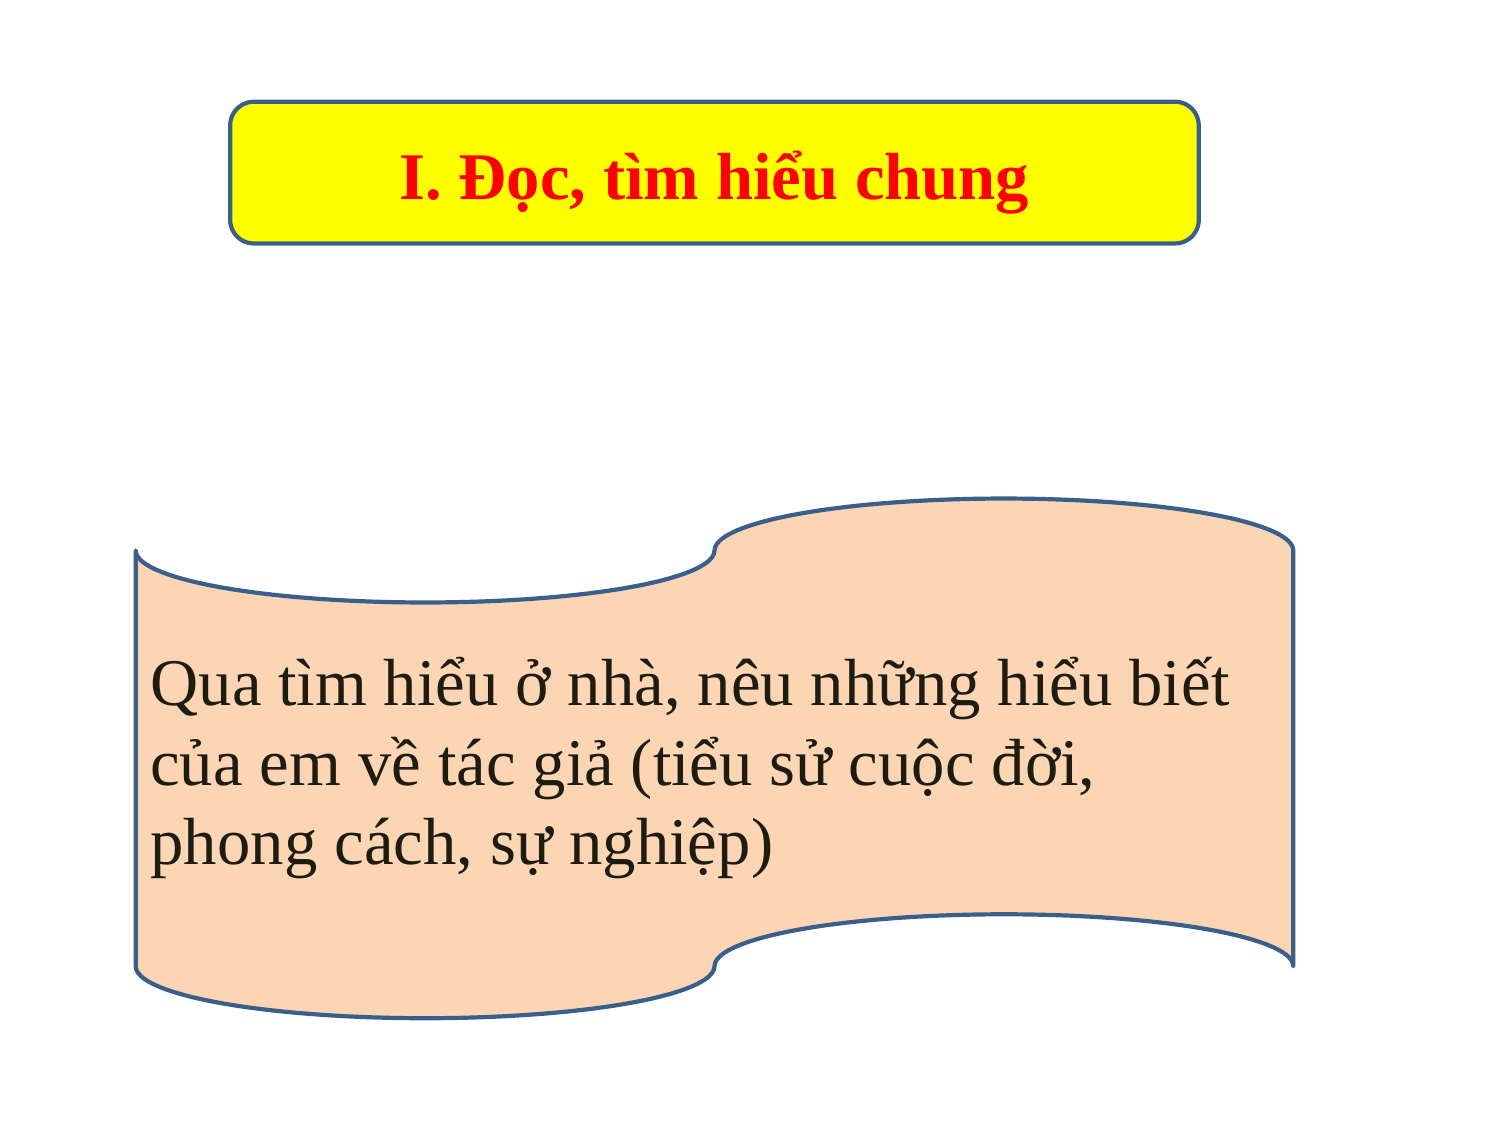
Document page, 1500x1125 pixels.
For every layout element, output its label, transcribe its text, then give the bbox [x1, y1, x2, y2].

text_box I. Đọc, tìm hiểu chung [228, 99, 1201, 246]
text_box Qua tìm hiểu ở nhà, nêu những hiểu biết của em về tác giả (tiểu sử cuộc đời, phong cách, sự nghiệp) [133, 496, 1296, 1021]
